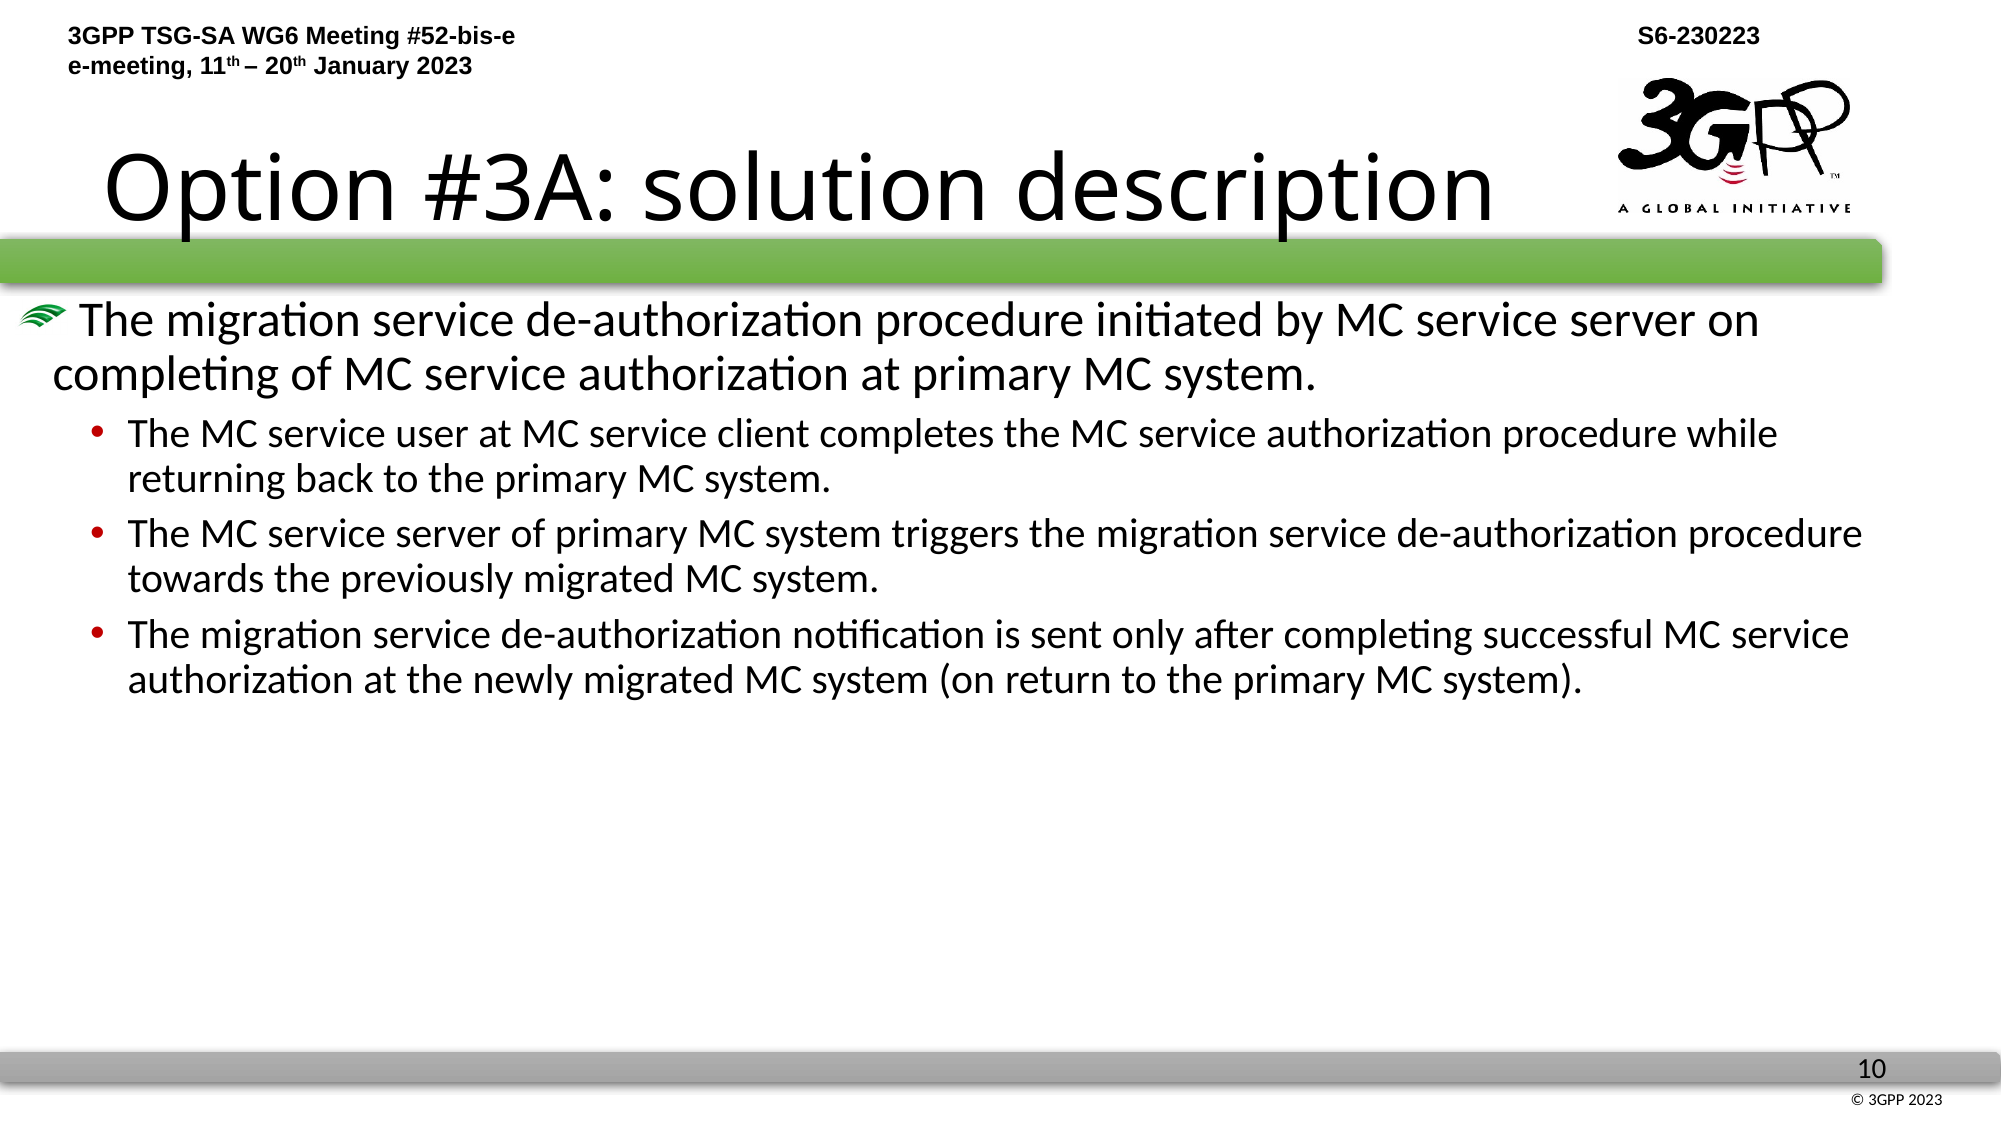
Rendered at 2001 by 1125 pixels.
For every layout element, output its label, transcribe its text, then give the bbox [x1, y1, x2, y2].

picture [15, 299, 68, 335]
list The migration service de-authorization procedure initiated by MC service server on completing of MC service authorization at primary MC system. The MC service user at MC service client completes the MC service authorization procedure while returning back to the primary MC system. The MC service server of primary MC system triggers the migration service de-authorization procedure towards the previously migrated MC system. The migration service de-authorization notification is sent only after completing successful MC service authorization at the newly migrated MC system (on return to the primary MC system). [0, 285, 1880, 1036]
picture [1618, 78, 1850, 213]
title Option #3A: solution description [63, 97, 1576, 285]
